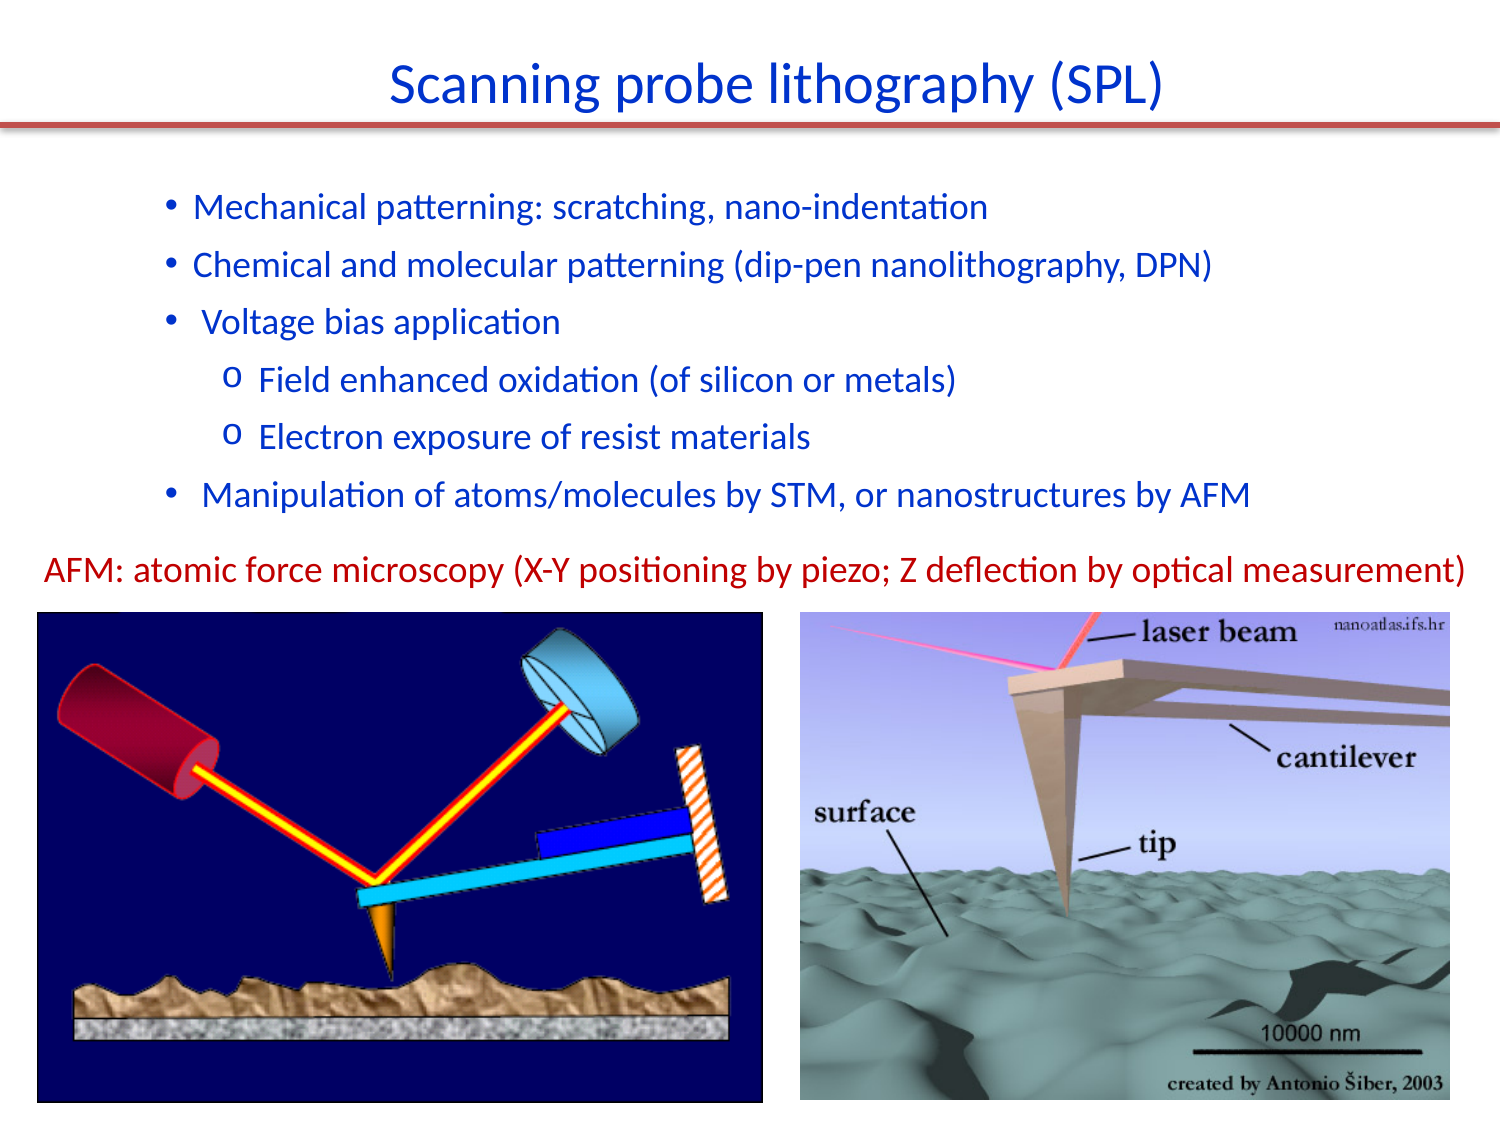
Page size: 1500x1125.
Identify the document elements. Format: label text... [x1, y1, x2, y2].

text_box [37, 612, 1451, 1103]
text_box AFM: atomic force microscopy (X-Y positioning by piezo; Z deflection by optical measurement) [29, 537, 1483, 598]
text_box Mechanical patterning: scratching, nano-indentation Chemical and molecular patterning (dip-pen nanolithography, DPN) Voltage bias application Field enhanced oxidation (of silicon or metals) Electron exposure of resist materials Manipulation of atoms/molecules by STM, or nanostructures by AFM [150, 174, 1325, 523]
text_box Scanning probe lithography (SPL) [374, 37, 1188, 123]
